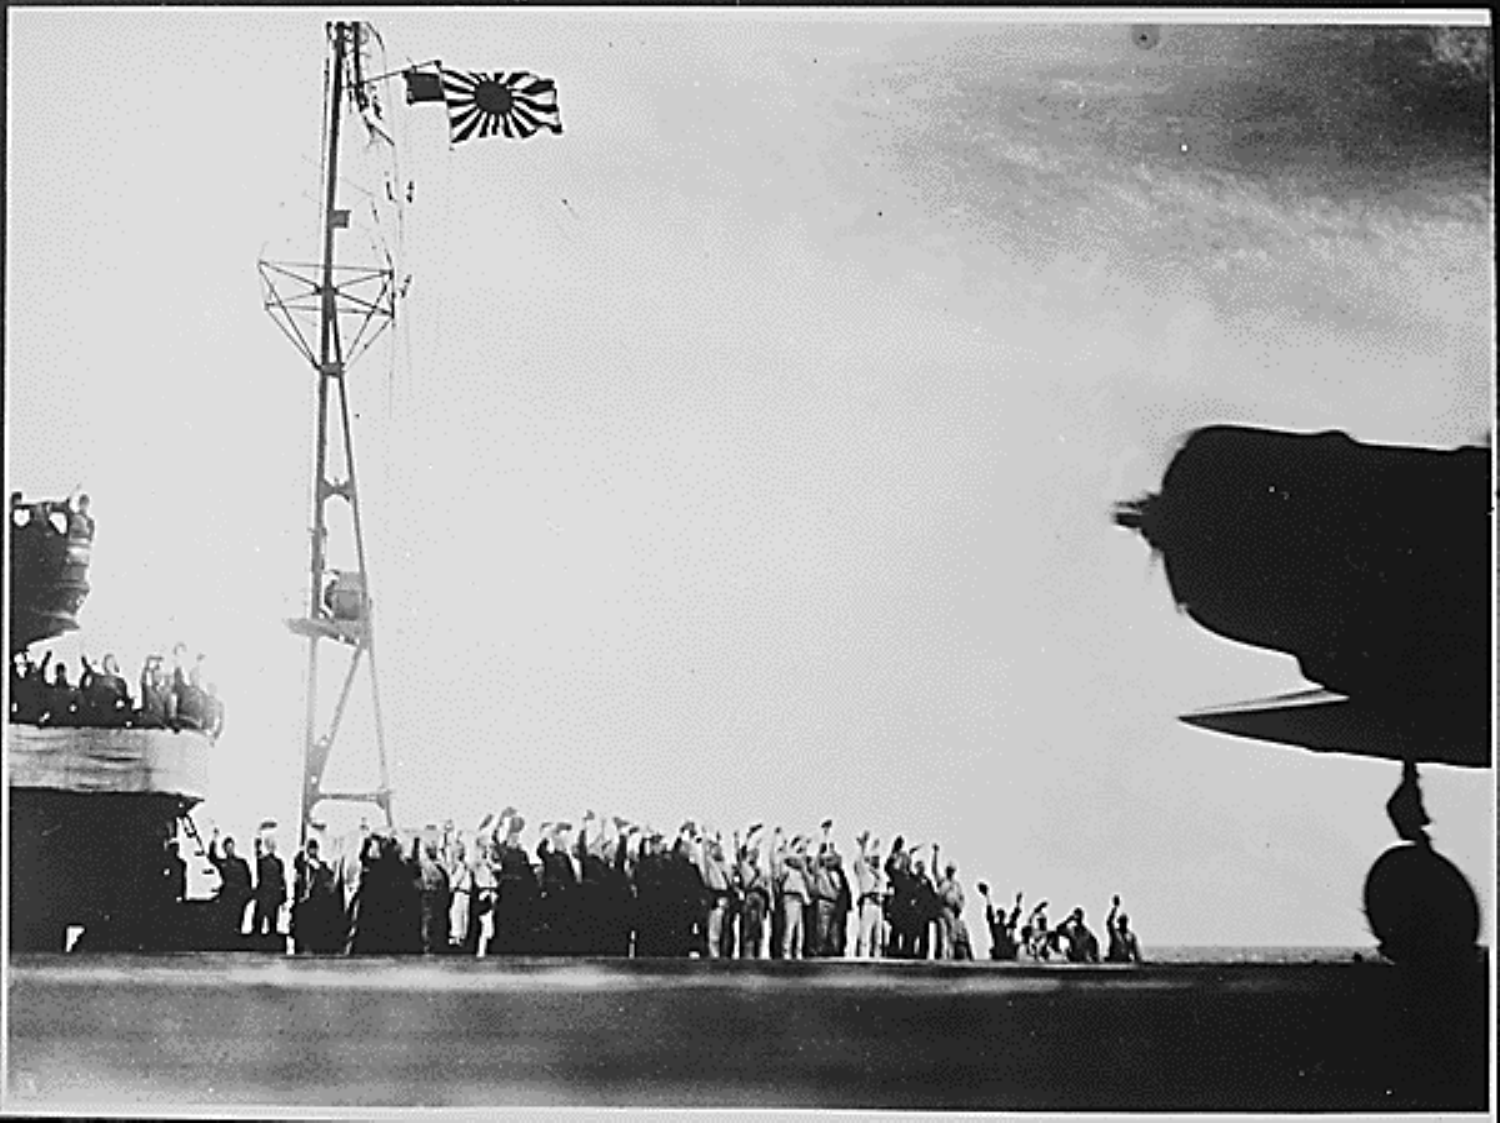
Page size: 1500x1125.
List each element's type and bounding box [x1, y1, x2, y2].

list [0, 0, 1500, 1124]
